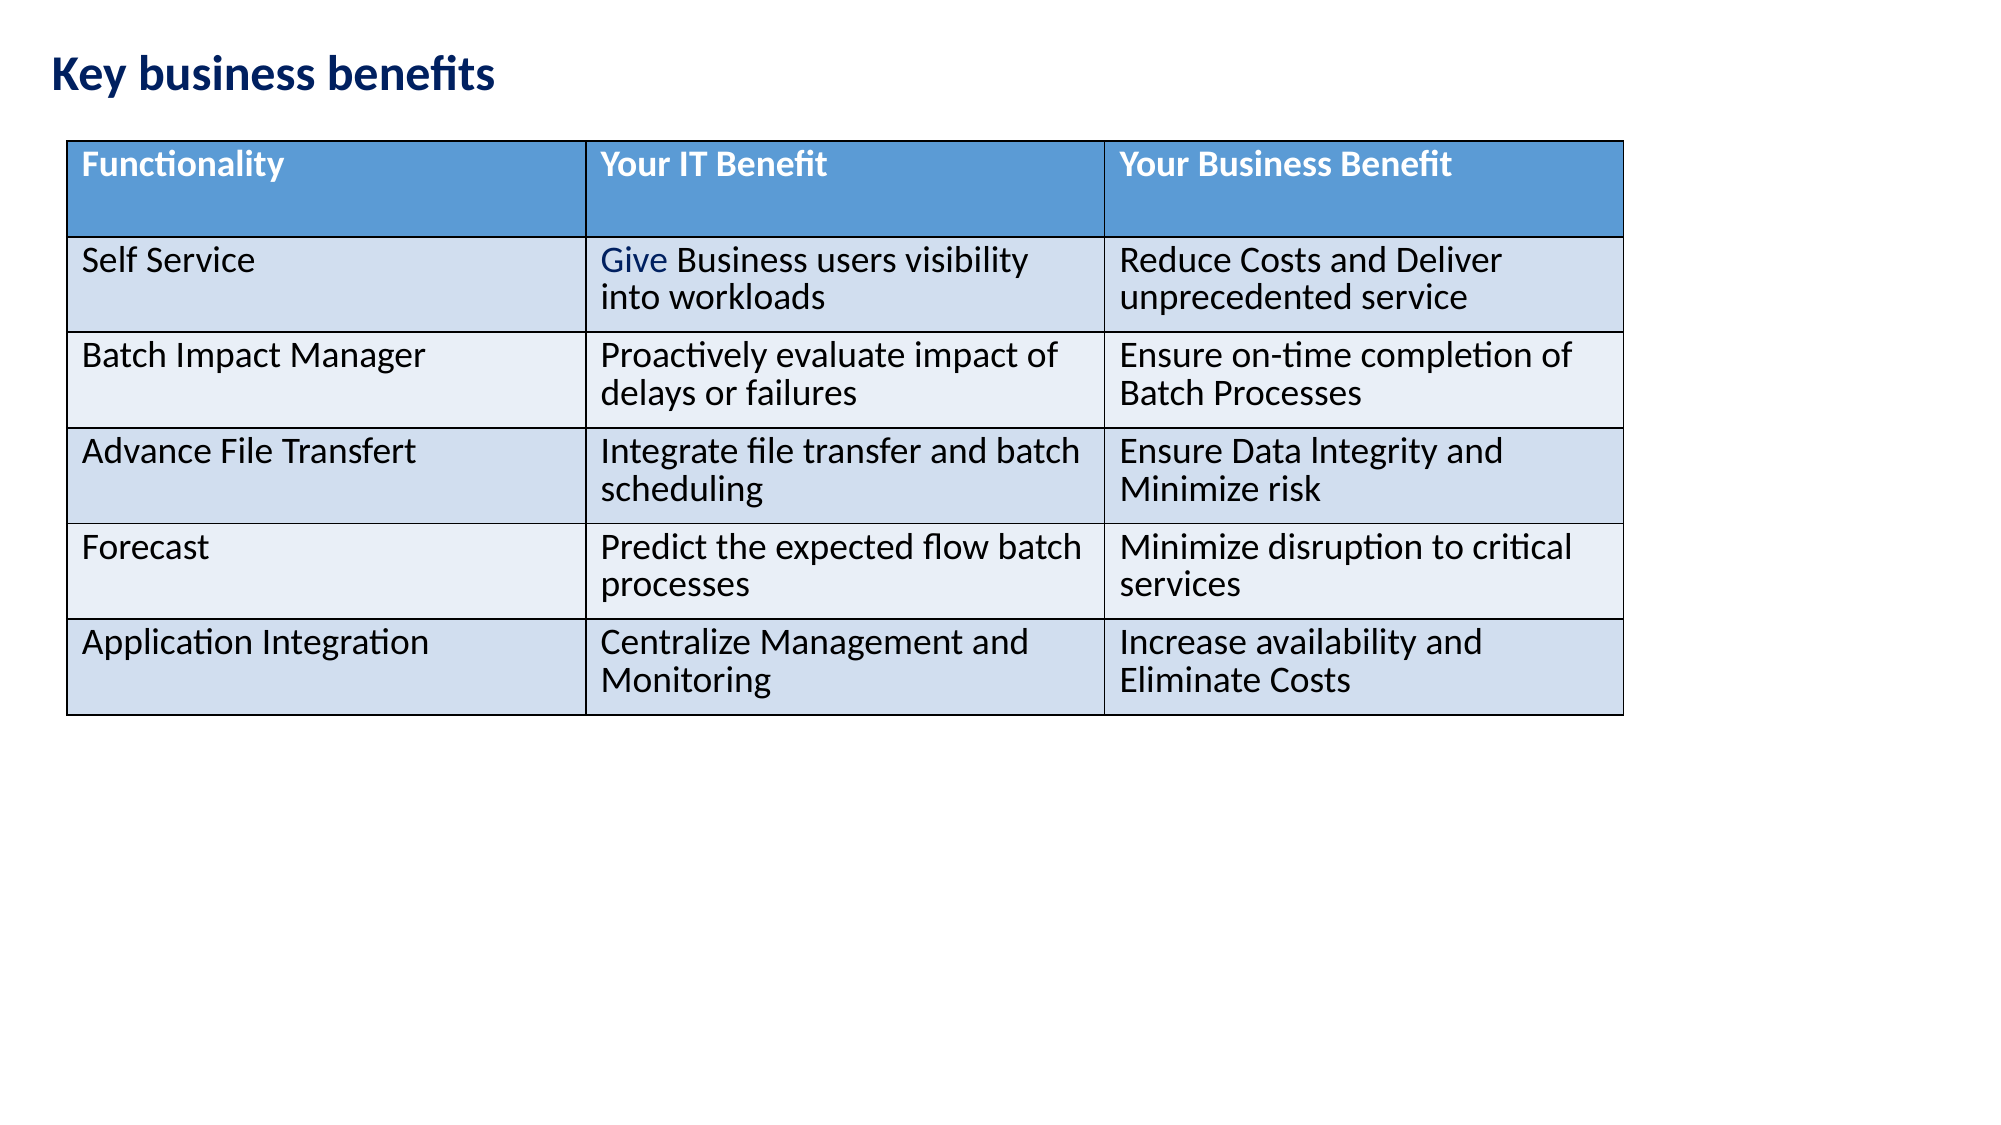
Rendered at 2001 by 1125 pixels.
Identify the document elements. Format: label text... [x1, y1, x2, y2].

table_cell Give Business users visibility into workloads [587, 238, 1104, 331]
table_cell Integrate file transfer and batch scheduling [587, 429, 1104, 523]
table_cell Application Integration [68, 620, 585, 714]
table_cell Minimize disruption to critical services [1105, 524, 1623, 618]
table_header Your Business Benefit [1105, 142, 1623, 236]
table_cell Batch Impact Manager [68, 333, 585, 427]
table_cell Reduce Costs and Deliver unprecedented service [1105, 238, 1623, 331]
table_cell Advance File Transfert [68, 429, 585, 523]
table_header Functionality [68, 142, 585, 236]
table_cell Predict the expected flow batch processes [587, 524, 1104, 618]
table_cell Increase availability and Eliminate Costs [1105, 620, 1623, 714]
table_cell Ensure Data lntegrity and Minimize risk [1105, 429, 1623, 523]
text_box Key business benefits [37, 33, 632, 109]
table_cell Forecast [68, 524, 585, 618]
table_header Your IT Benefit [587, 142, 1104, 236]
table_cell Self Service [68, 238, 585, 331]
table_cell Centralize Management and Monitoring [587, 620, 1104, 714]
table_cell Ensure on-time completion of Batch Processes [1105, 333, 1623, 427]
table_cell Proactively evaluate impact of delays or failures [587, 333, 1104, 427]
